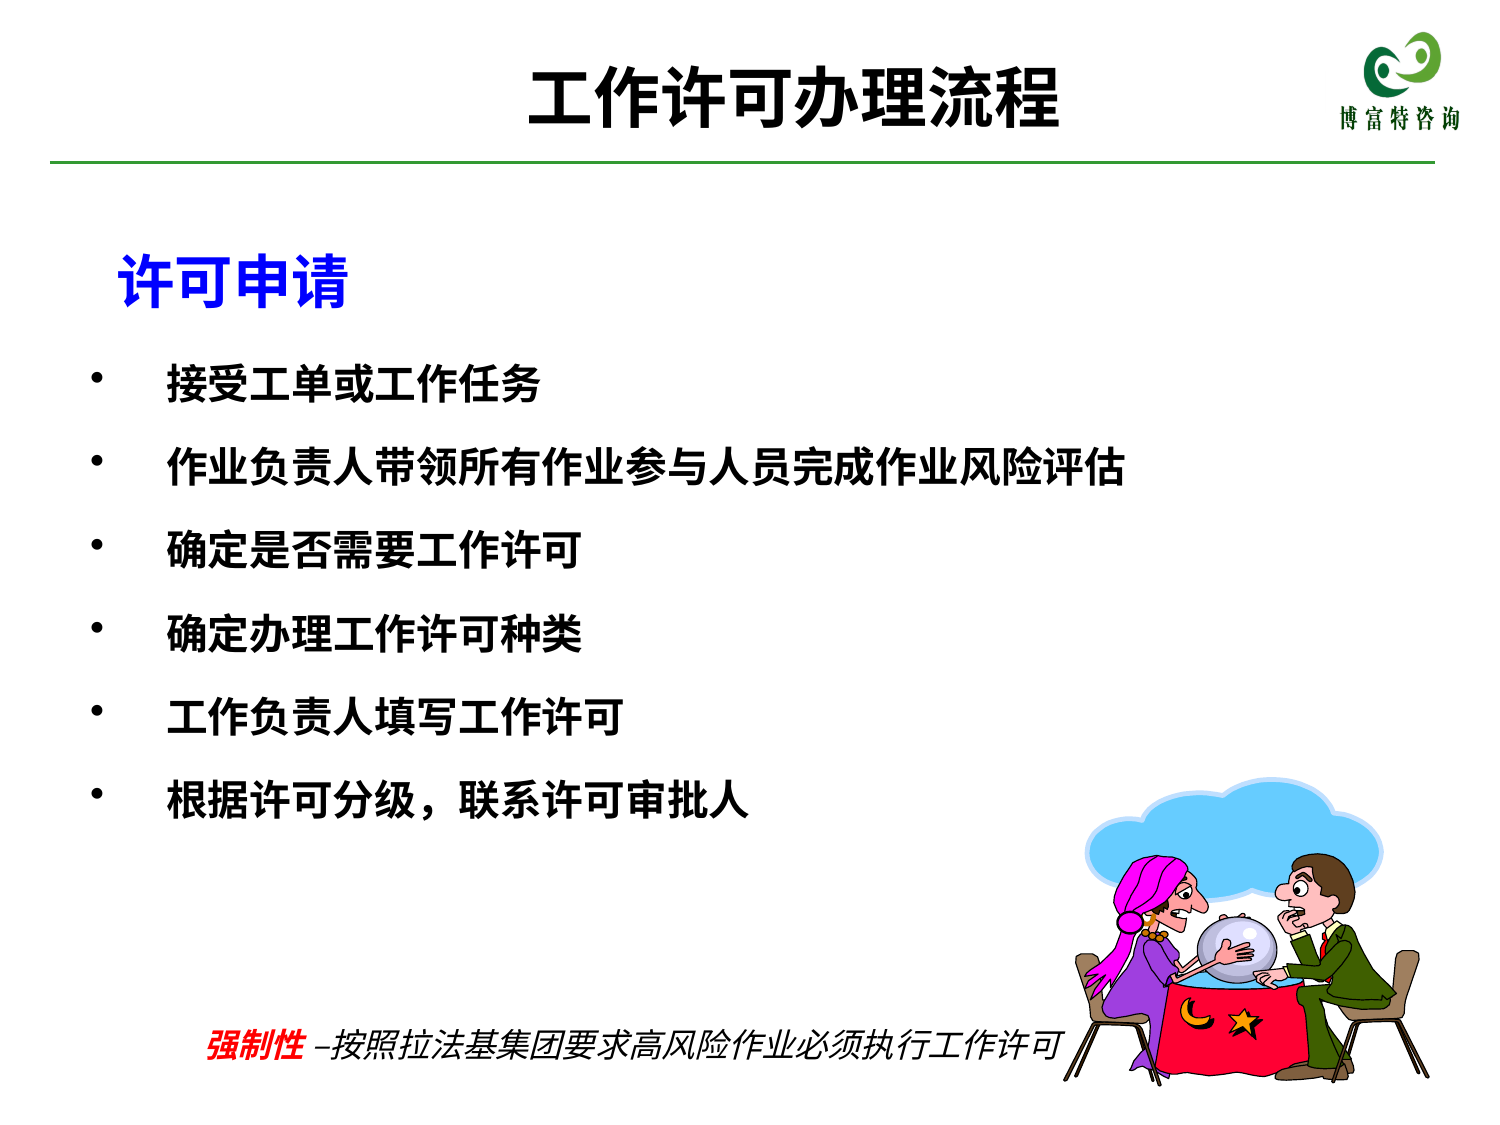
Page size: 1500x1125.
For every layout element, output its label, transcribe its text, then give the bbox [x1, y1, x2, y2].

title 工作许可办理流程 [262, 37, 1326, 156]
text_box 许可申请 [102, 237, 365, 323]
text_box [1062, 774, 1434, 1090]
text_box 强制性 –按照拉法基集团要求高风险作业必须执行工作许可 [204, 1024, 1057, 1071]
picture [1325, 31, 1479, 134]
list 接受工单或工作任务 作业负责人带领所有作业参与人员完成作业风险评估 确定是否需要工作许可 确定办理工作许可种类 工作负责人填写工作许可 根据许可分级，联系许可审批人 [74, 324, 1376, 1093]
